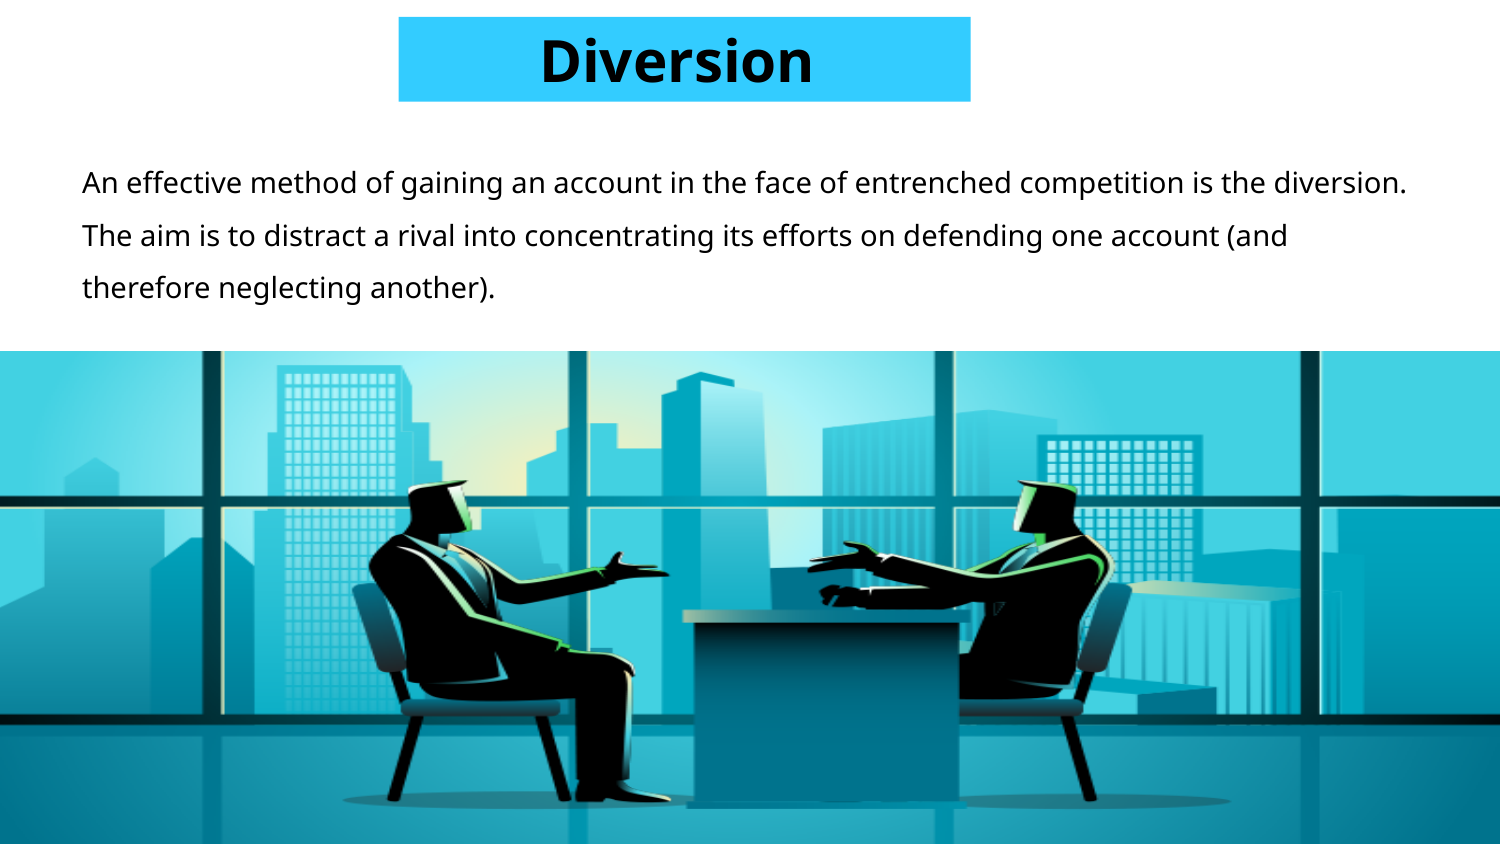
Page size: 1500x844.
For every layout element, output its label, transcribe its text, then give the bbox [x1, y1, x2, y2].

text_box An effective method of gaining an account in the face of entrenched competition is the diversion. The aim is to distract a rival into concentrating its efforts on defending one account (and therefore neglecting another). [67, 139, 1425, 312]
picture [0, 350, 1500, 844]
text_box Diversion [398, 16, 971, 102]
